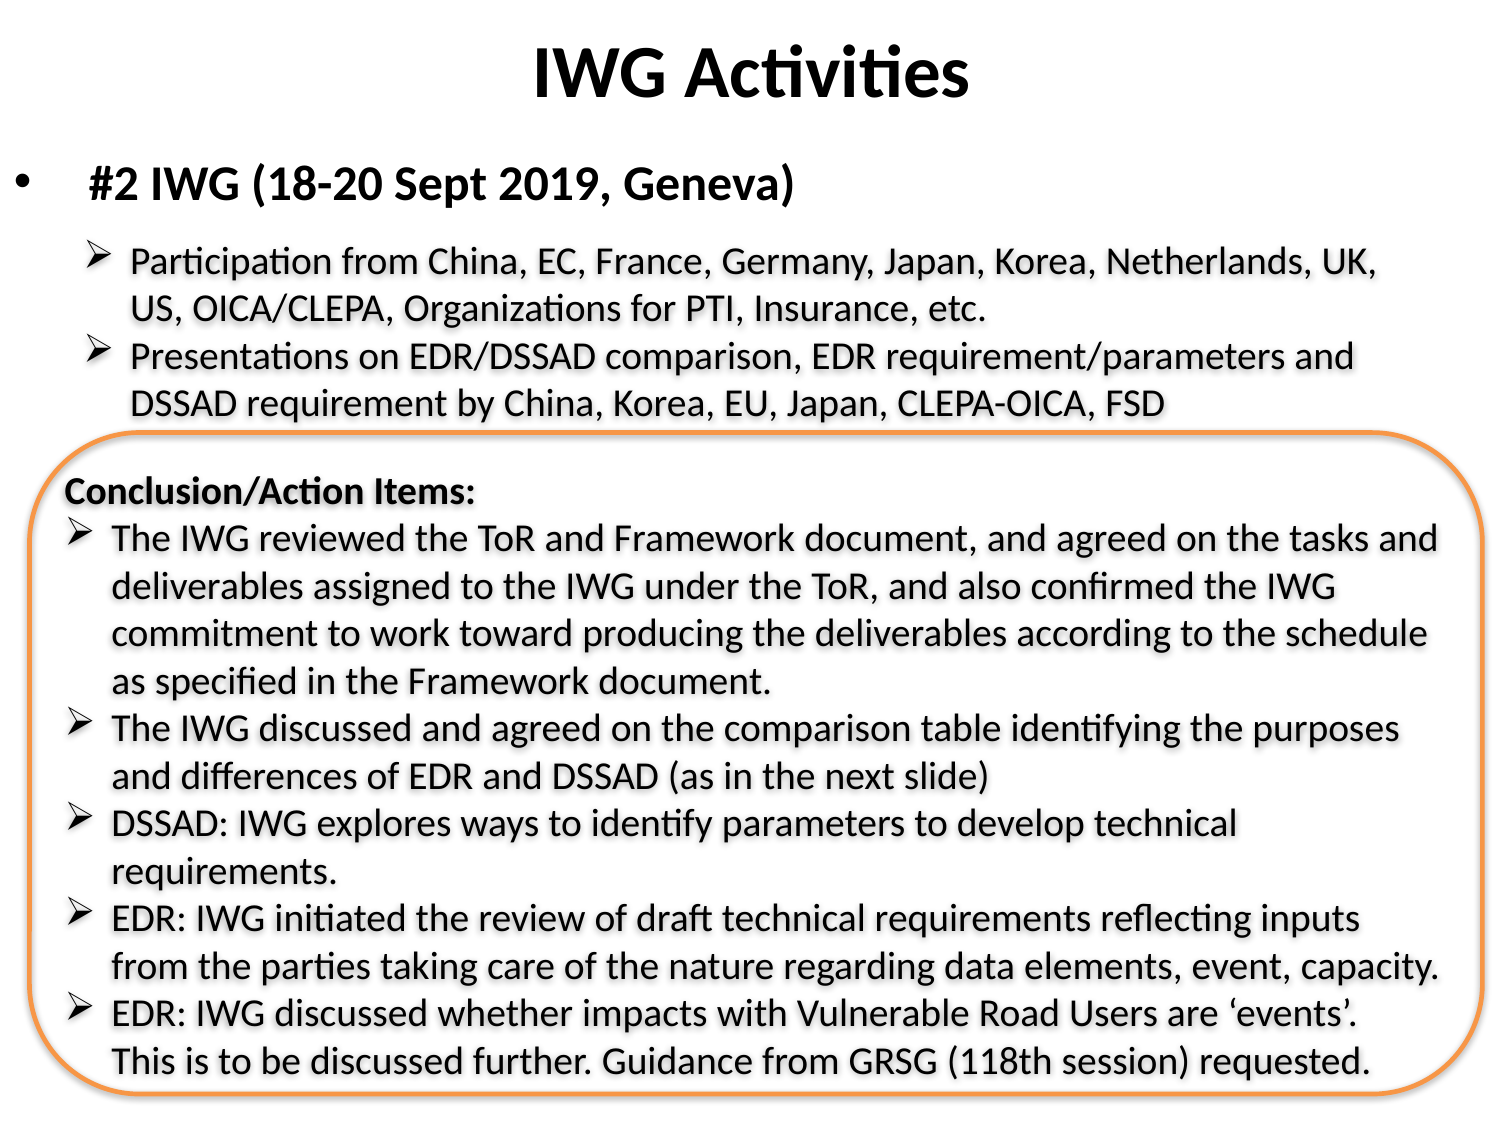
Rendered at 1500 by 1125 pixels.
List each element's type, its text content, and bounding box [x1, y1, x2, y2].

text_box #2 IWG (18-20 Sept 2019, Geneva) [0, 145, 1349, 212]
text_box IWG Activities [2, 32, 1500, 102]
text_box Participation from China, EC, France, Germany, Japan, Korea, Netherlands, UK, US, OICA/CLEPA, Organizations for PTI, Insurance, etc. Presentations on EDR/DSSAD comparison, EDR requirement/parameters and DSSAD requirement by China, Korea, EU, Japan, CLEPA-OICA, FSD [49, 208, 1428, 470]
text_box Conclusion/Action Items: The IWG reviewed the ToR and Framework document, and agreed on the tasks and deliverables assigned to the IWG under the ToR, and also confirmed the IWG commitment to work toward producing the deliverables according to the schedule as specified in the Framework document. The IWG discussed and agreed on the comparison table identifying the purposes and differences of EDR and DSSAD (as in the next slide) DSSAD: IWG explores ways to identify parameters to develop technical requirements. EDR: IWG initiated the review of draft technical requirements reflecting inputs from the parties taking care of the nature regarding data elements, event, capacity. EDR: IWG discussed whether impacts with Vulnerable Road Users are ‘events’. This is to be discussed further. Guidance from GRSG (118th session) requested. [26, 429, 1486, 1098]
